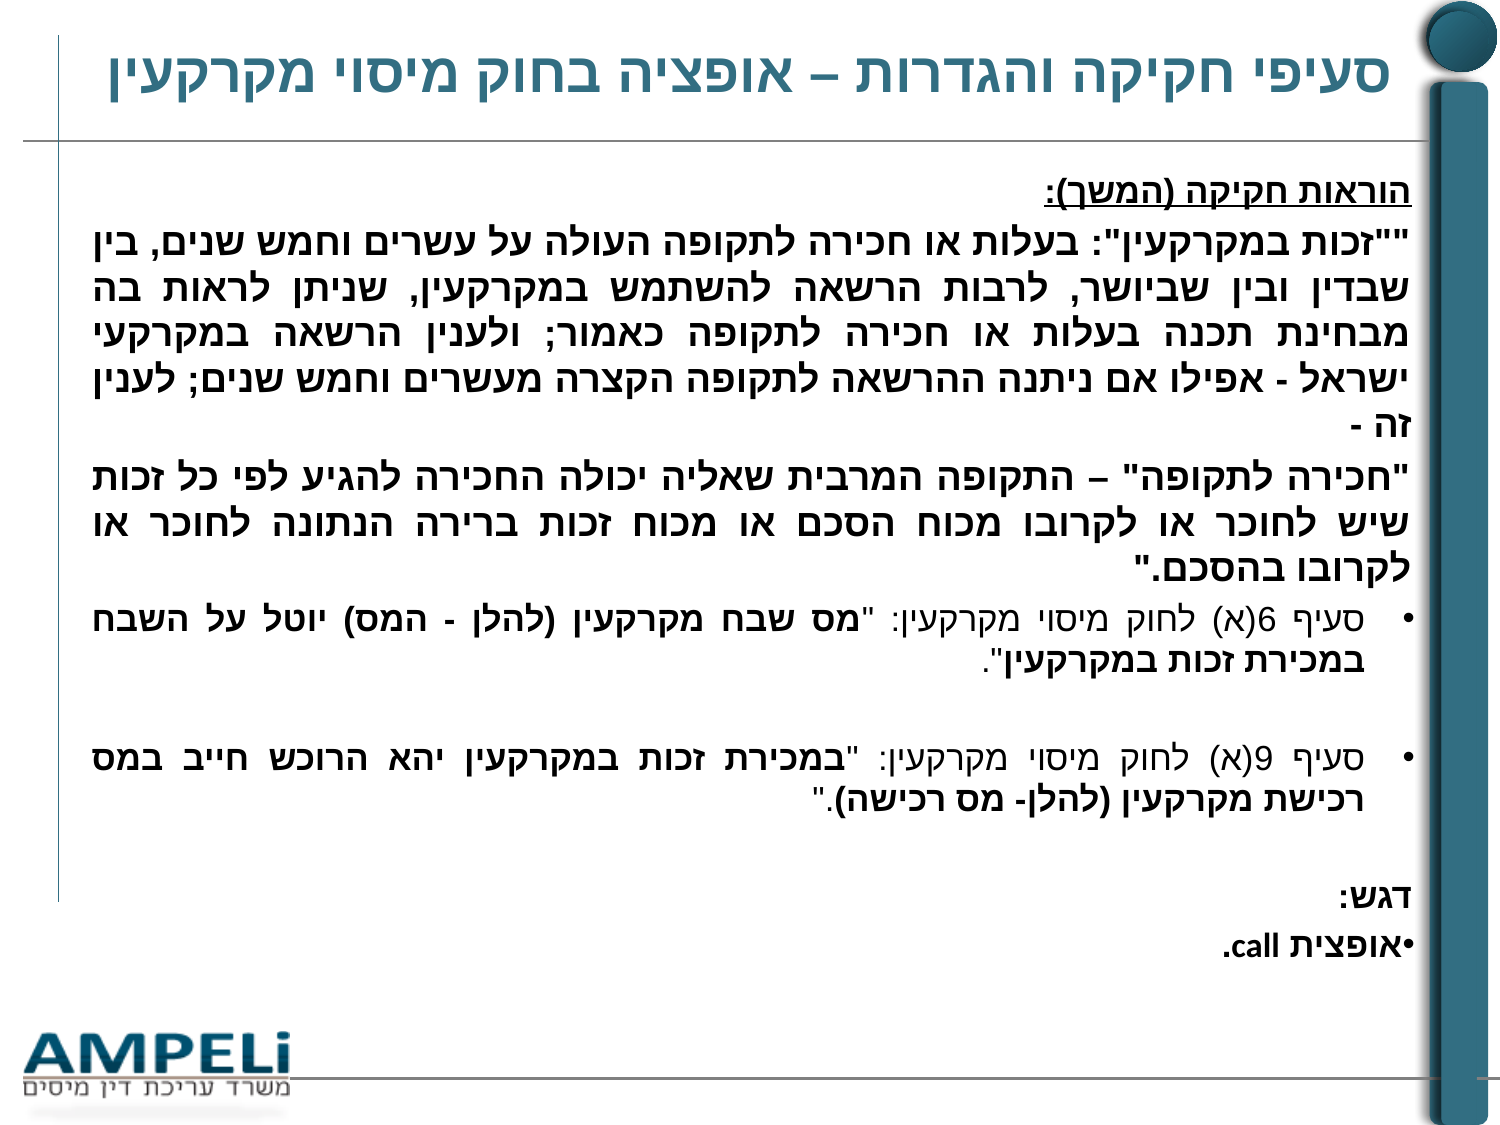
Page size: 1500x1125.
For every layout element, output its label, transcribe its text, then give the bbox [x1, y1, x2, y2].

picture [23, 1031, 290, 1125]
title סעיפי חקיקה והגדרות – אופציה בחוק מיסוי מקרקעין [75, 0, 1425, 141]
list הוראות חקיקה (המשך): ""זכות במקרקעין": בעלות או חכירה לתקופה העולה על עשרים וחמש שנים, בין שבדין ובין שביושר, לרבות הרשאה להשתמש במקרקעין, שניתן לראות בה מבחינת תכנה בעלות או חכירה לתקופה כאמור; ולענין הרשאה במקרקעי ישראל - אפילו אם ניתנה ההרשאה לתקופה הקצרה מעשרים וחמש שנים; לענין זה - "חכירה לתקופה" – התקופה המרבית שאליה יכולה החכירה להגיע לפי כל זכות שיש לחוכר או לקרובו מכוח הסכם או מכוח זכות ברירה הנתונה לחוכר או לקרובו בהסכם." סעיף 6(א) לחוק מיסוי מקרקעין: "מס שבח מקרקעין (להלן - המס) יוטל על השבח במכירת זכות במקרקעין". סעיף 9(א) לחוק מיסוי מקרקעין: "במכירת זכות במקרקעין יהא הרוכש חייב במס רכישת מקרקעין (להלן- מס רכישה)." דגש: אופצית call. [76, 160, 1427, 982]
